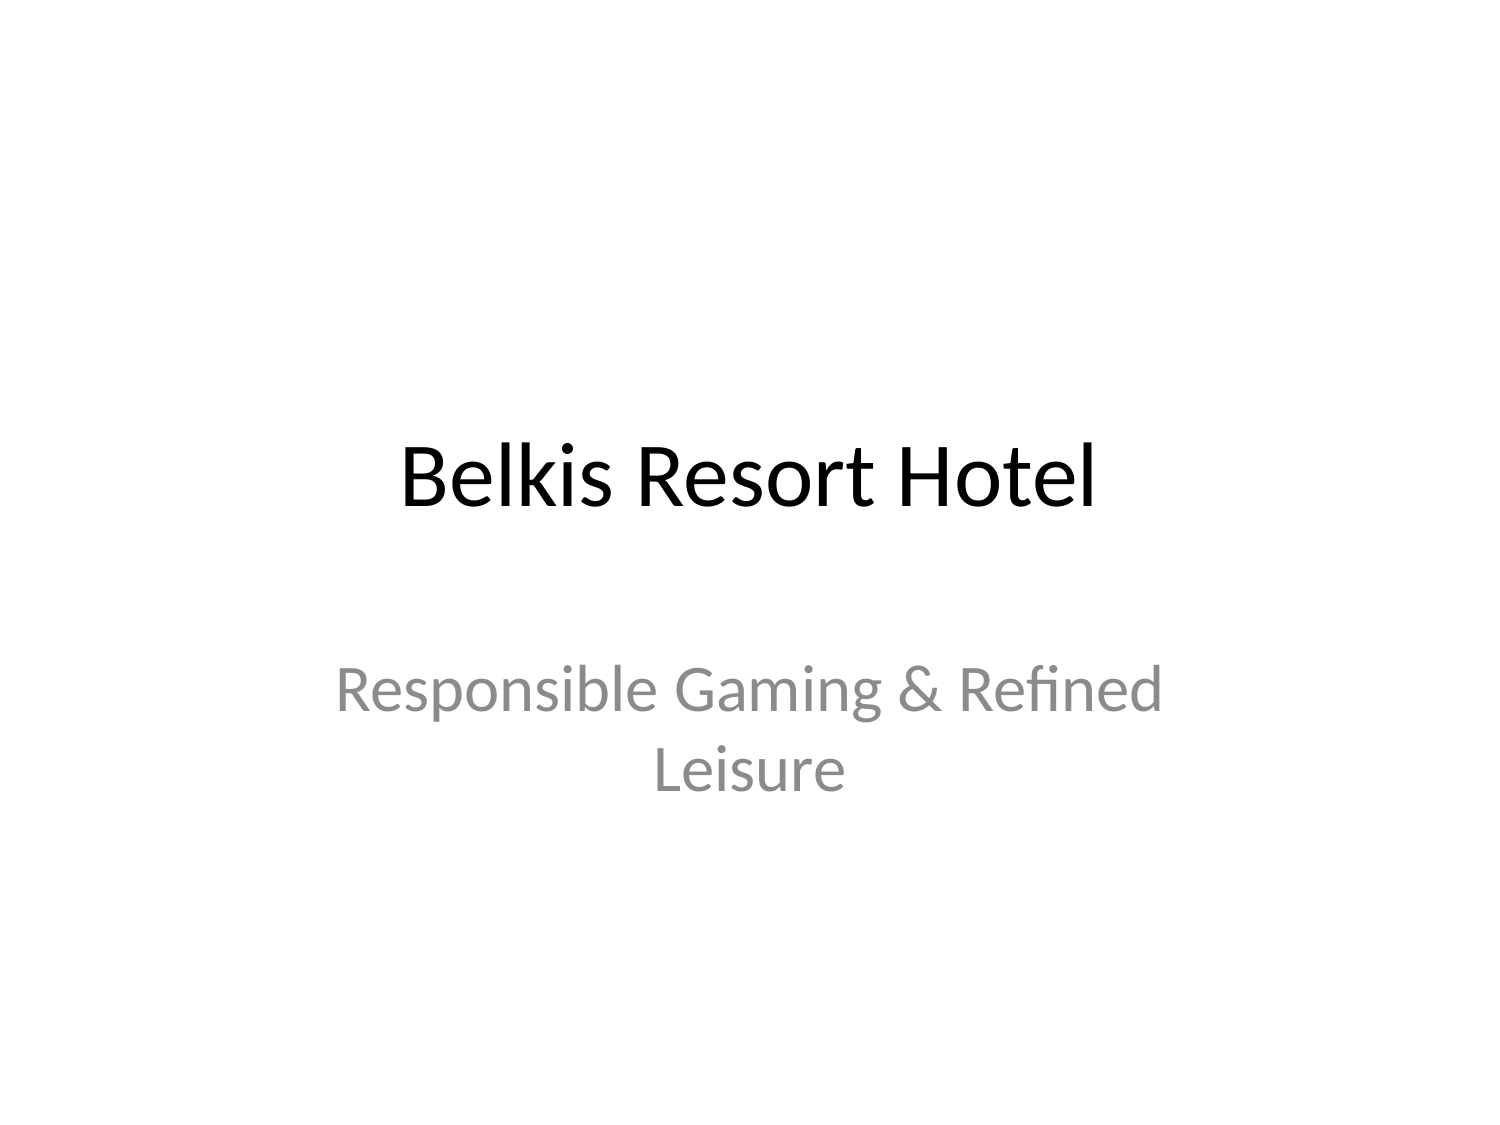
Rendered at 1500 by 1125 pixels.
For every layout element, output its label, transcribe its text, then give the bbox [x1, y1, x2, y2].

subtitle Responsible Gaming & Refined Leisure [225, 637, 1275, 925]
title Belkis Resort Hotel [112, 349, 1388, 591]
